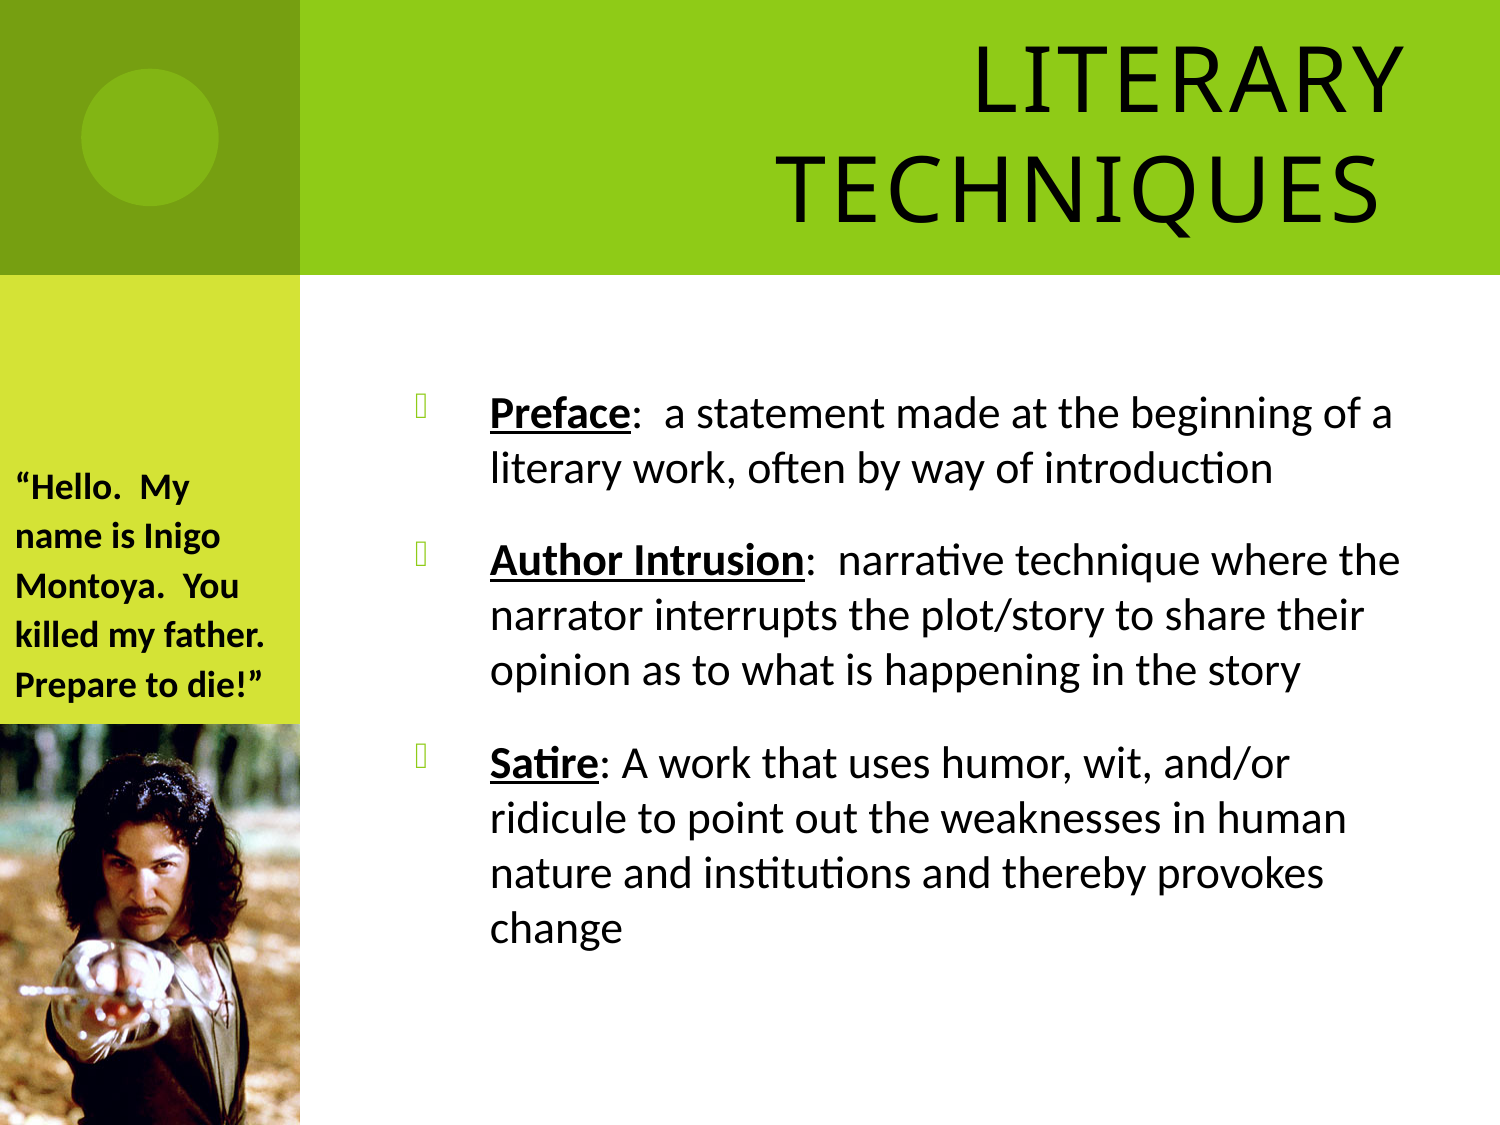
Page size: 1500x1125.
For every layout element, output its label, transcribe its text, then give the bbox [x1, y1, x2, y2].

list Preface: a statement made at the beginning of a literary work, often by way of introduction Author Intrusion: narrative technique where the narrator interrupts the plot/story to share their opinion as to what is happening in the story Satire: A work that uses humor, wit, and/or ridicule to point out the weaknesses in human nature and institutions and thereby provokes change [399, 374, 1426, 1006]
text_box “Hello. My name is Inigo Montoya. You killed my father. Prepare to die!” [0, 449, 300, 713]
picture [0, 724, 301, 1125]
title Literary Techniques [399, 37, 1425, 225]
